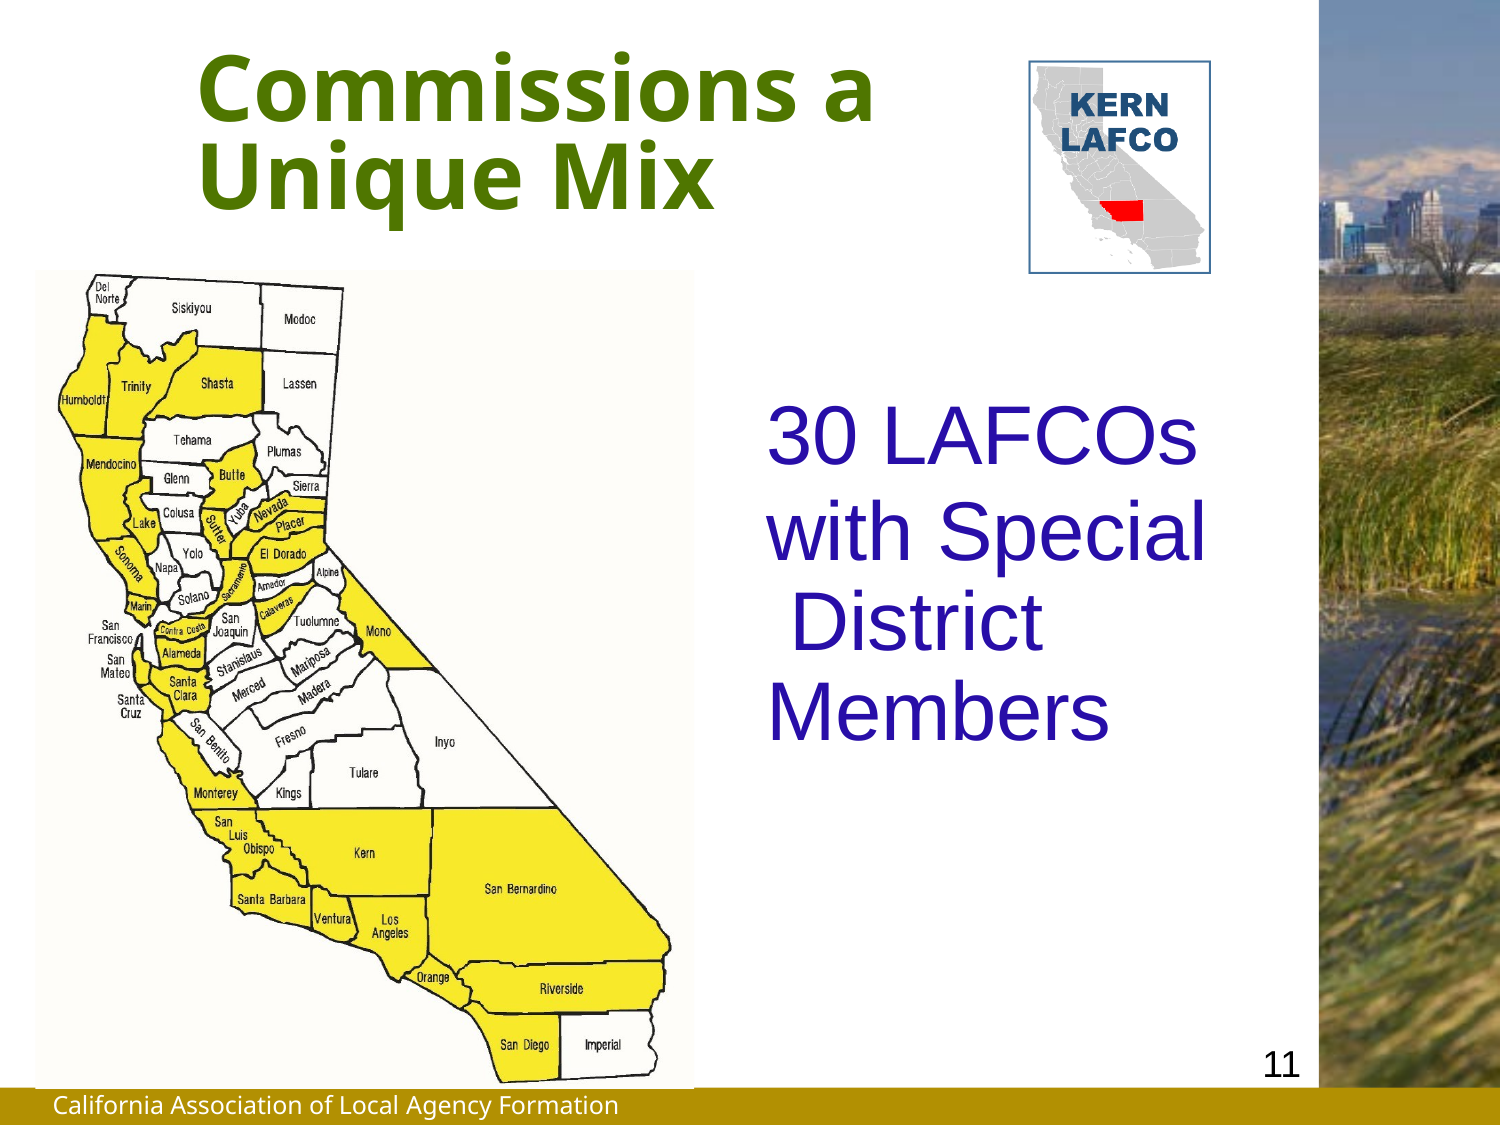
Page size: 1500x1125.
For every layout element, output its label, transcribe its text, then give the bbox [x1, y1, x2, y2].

slide_number 11 [1252, 1041, 1309, 1125]
text_box [35, 270, 695, 1089]
text_box 30 LAFCOs with Special District Members [764, 384, 1213, 758]
picture [1318, 0, 1500, 1087]
picture [1025, 58, 1213, 276]
footer California Association of Local Agency Formation Commissions [50, 1089, 695, 1125]
title Commissions a Unique Mix [0, 19, 1070, 240]
